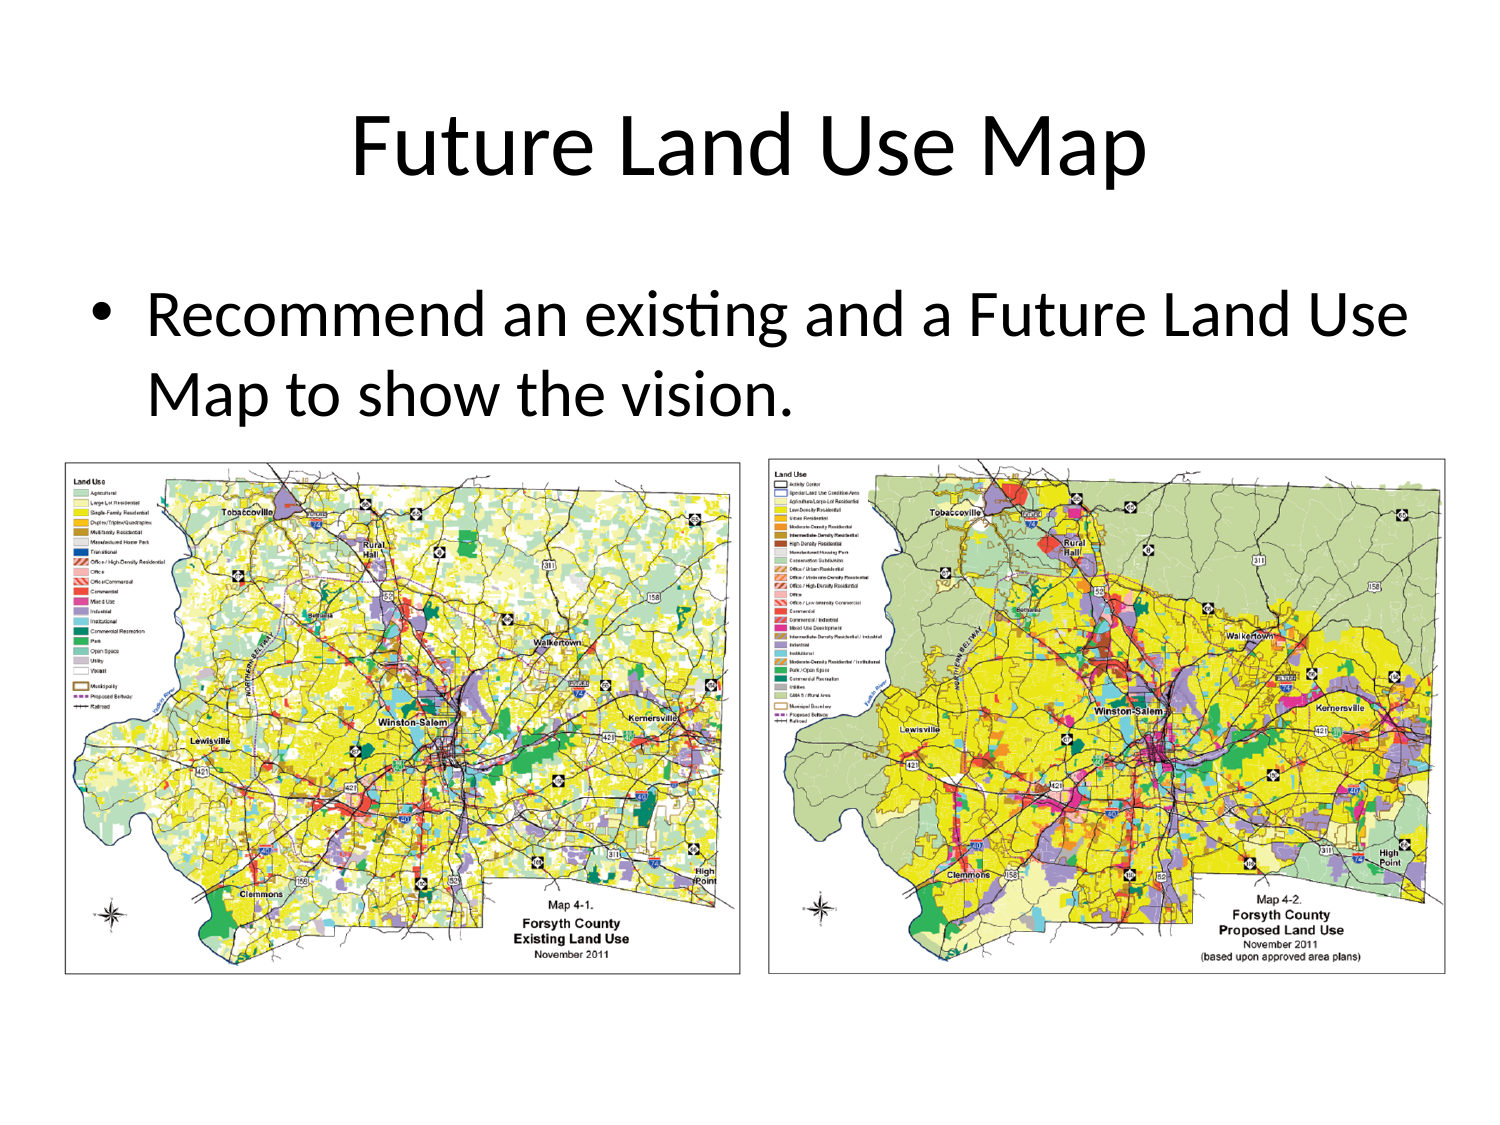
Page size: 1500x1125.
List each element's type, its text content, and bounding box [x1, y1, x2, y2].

title Future Land Use Map [75, 45, 1425, 233]
picture [62, 456, 745, 979]
picture [762, 449, 1451, 979]
list Recommend an existing and a Future Land Use Map to show the vision. [75, 262, 1425, 1005]
